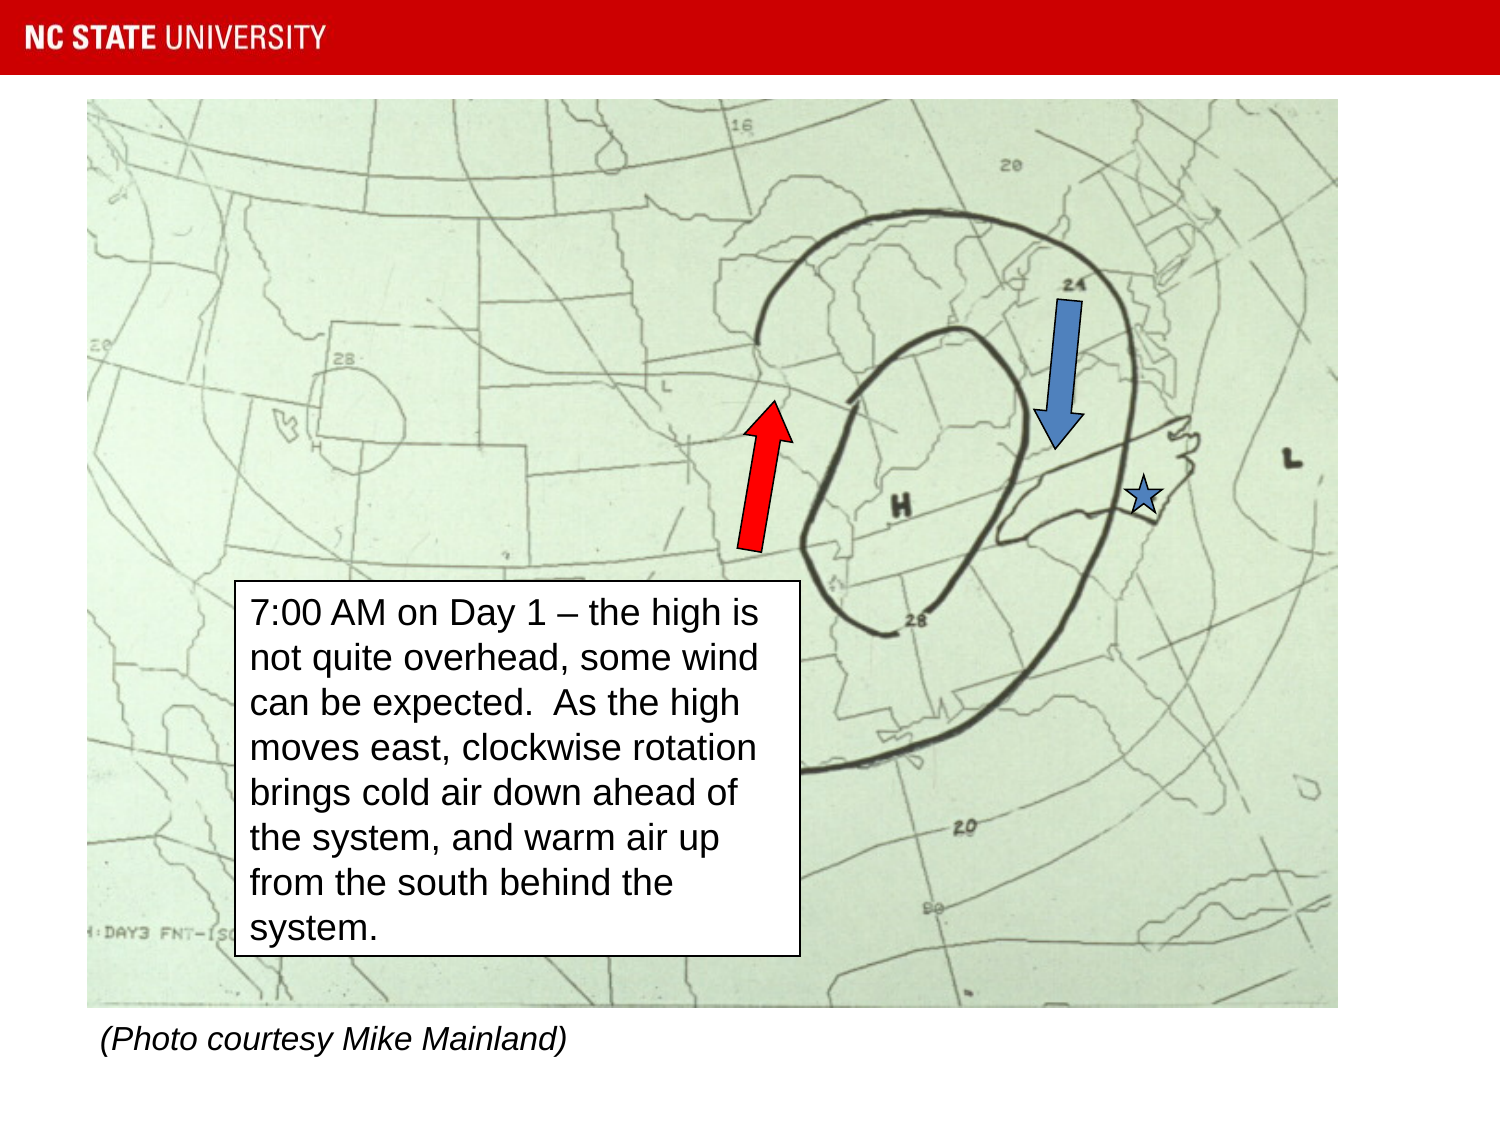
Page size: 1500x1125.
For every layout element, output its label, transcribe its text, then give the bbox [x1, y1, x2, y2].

picture [0, 0, 1500, 75]
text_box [87, 99, 1338, 1009]
text_box (Photo courtesy Mike Mainland) [85, 1016, 584, 1065]
